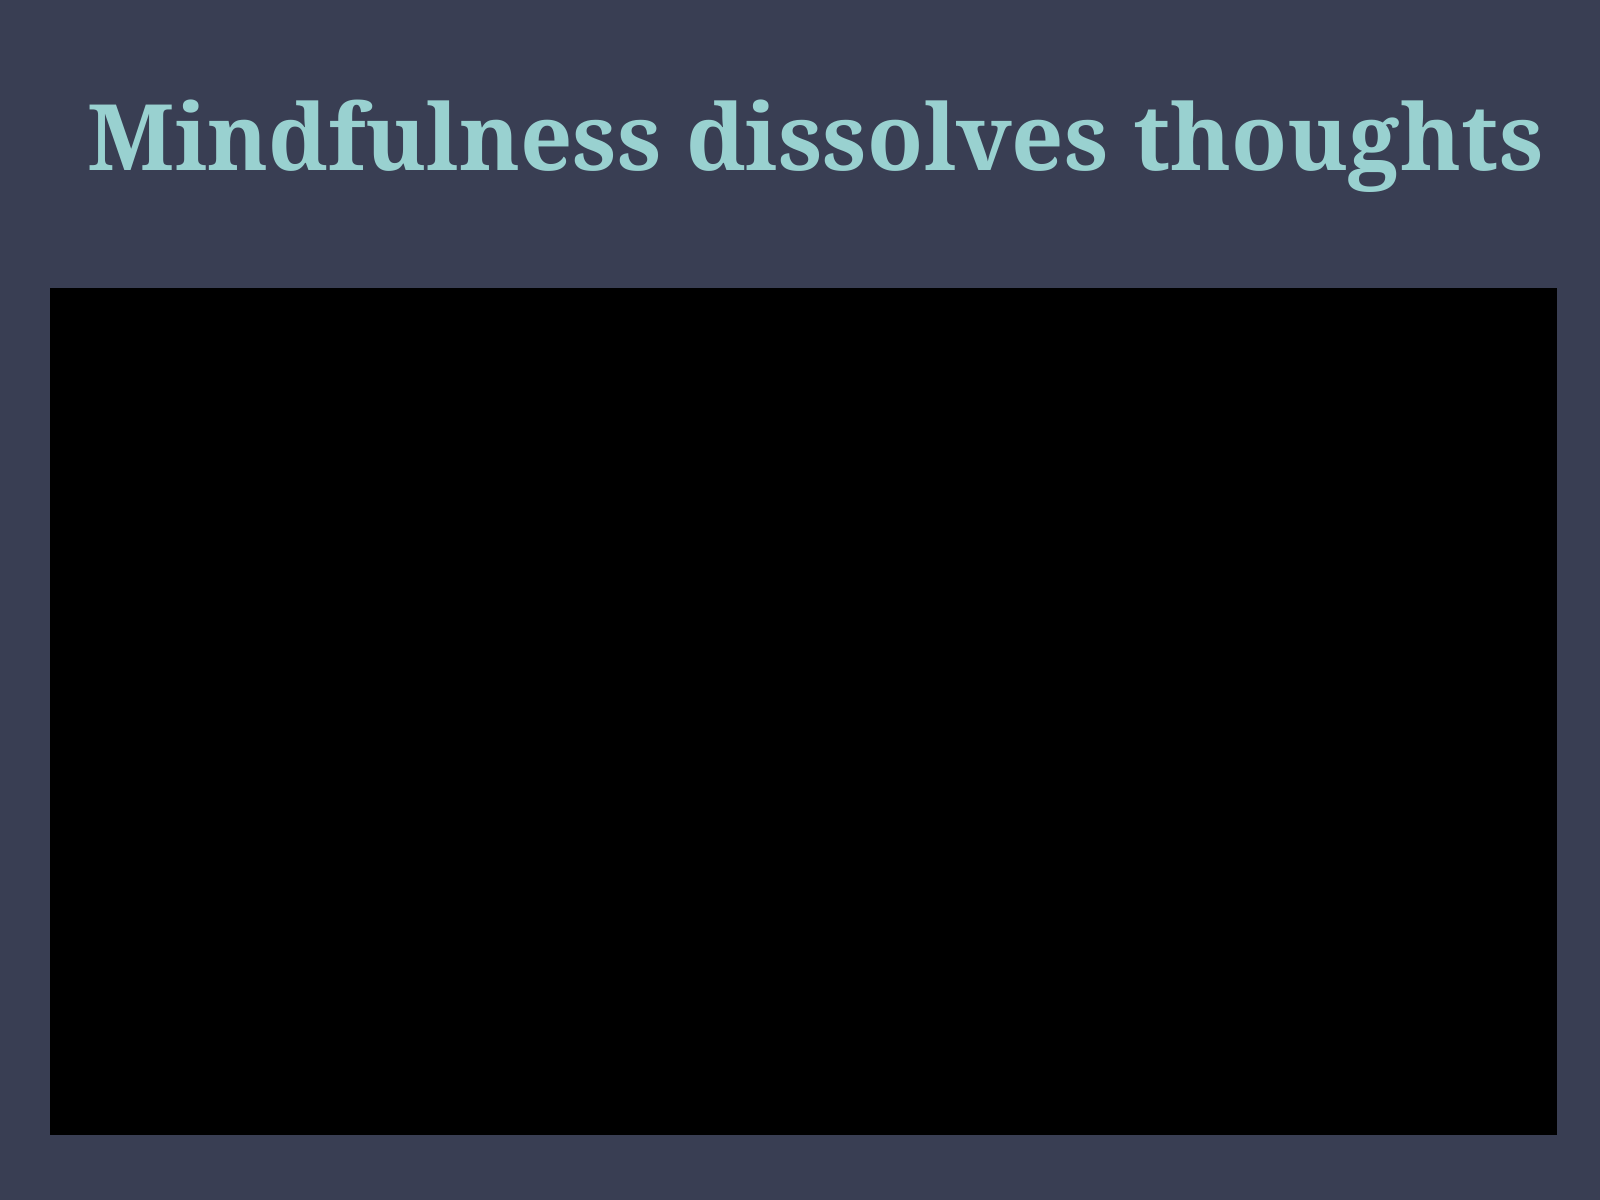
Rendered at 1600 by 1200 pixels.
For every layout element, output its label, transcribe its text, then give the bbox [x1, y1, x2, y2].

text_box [49, 287, 1558, 1136]
title Mindfulness dissolves thoughts [85, 78, 1549, 280]
